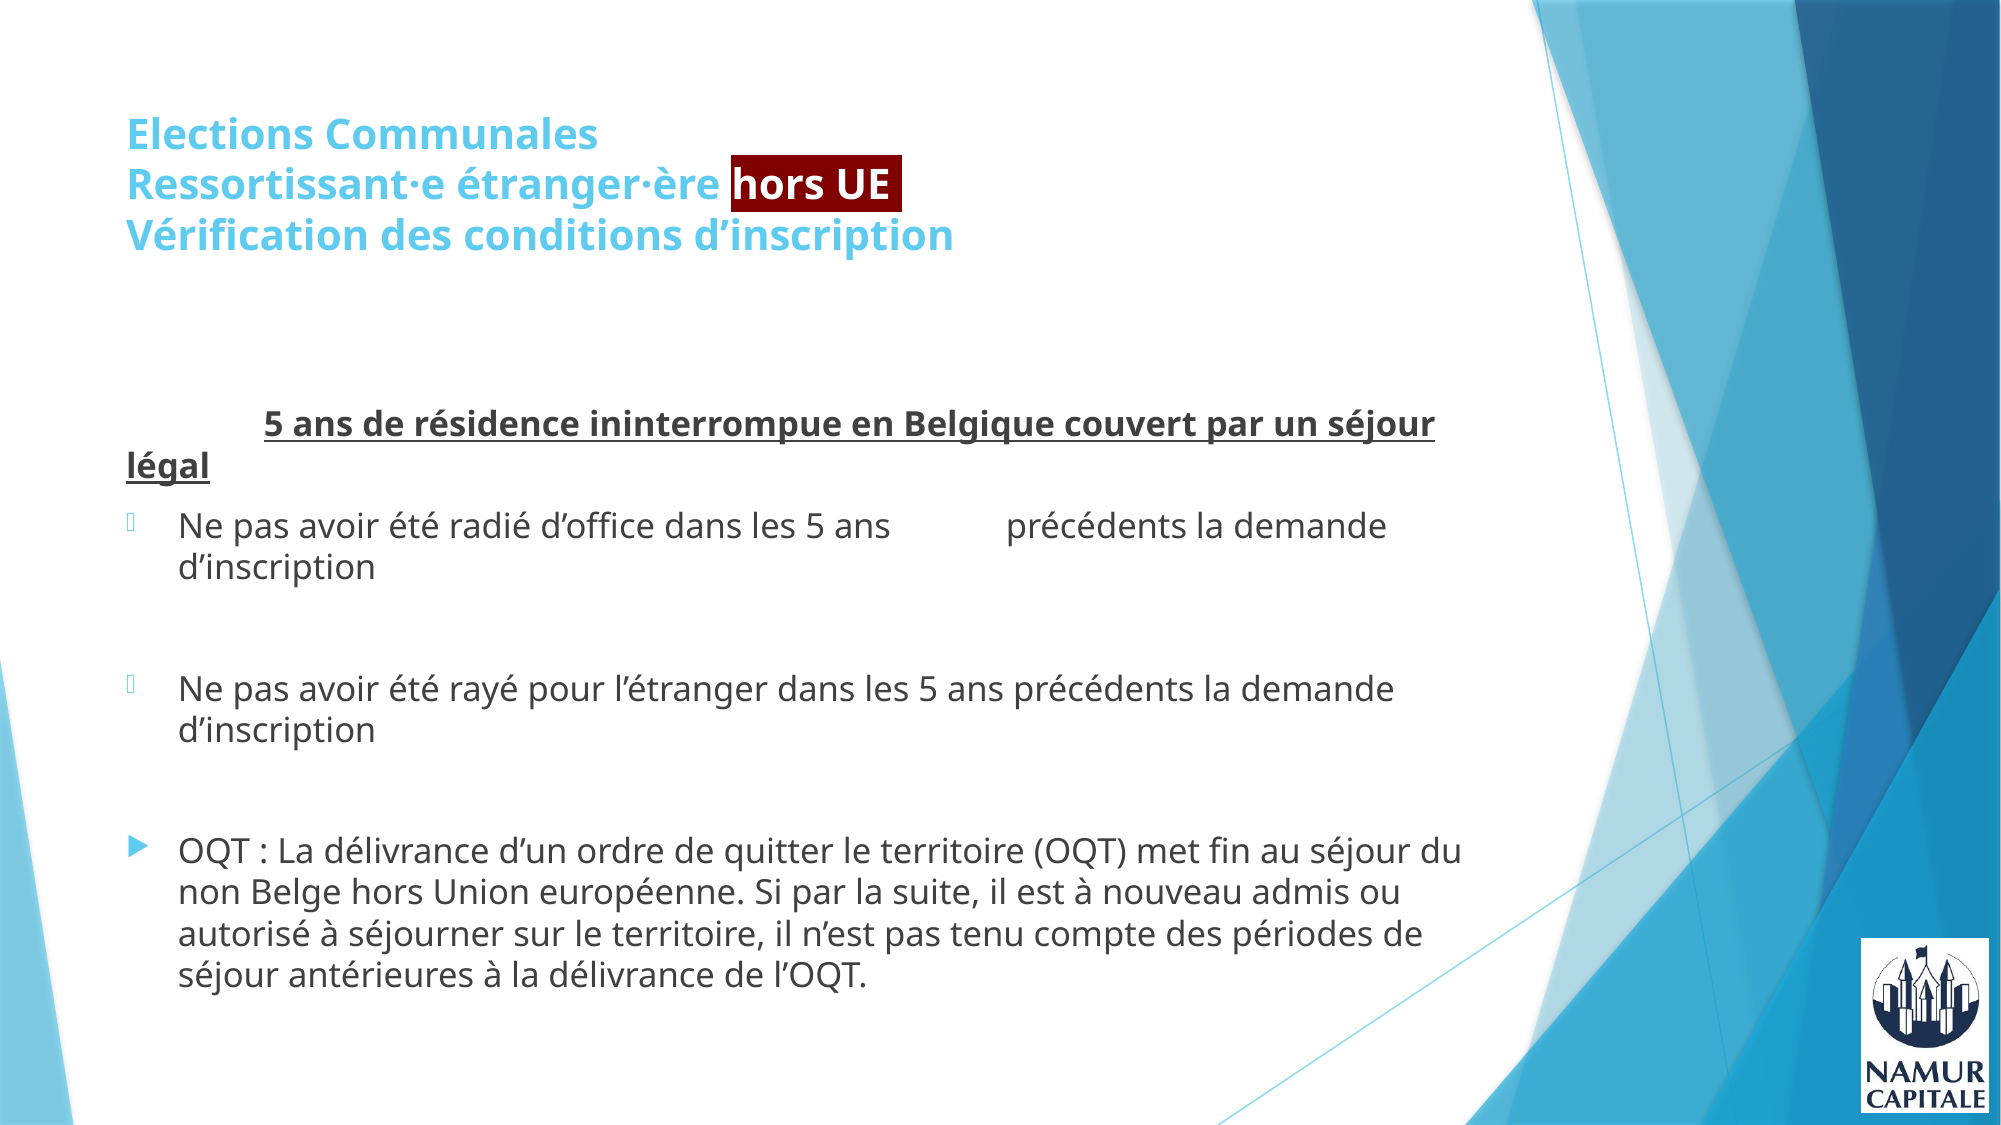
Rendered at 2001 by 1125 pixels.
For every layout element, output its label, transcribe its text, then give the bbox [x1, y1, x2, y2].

picture [1861, 938, 1989, 1114]
list 5 ans de résidence ininterrompue en Belgique couvert par un séjour légal Ne pas avoir été radié d’office dans les 5 ans précédents la demande d’inscription Ne pas avoir été rayé pour l’étranger dans les 5 ans précédents la demande d’inscription OQT : La délivrance d’un ordre de quitter le territoire (OQT) met fin au séjour du non Belge hors Union européenne. Si par la suite, il est à nouveau admis ou autorisé à séjourner sur le territoire, il n’est pas tenu compte des périodes de séjour antérieures à la délivrance de l’OQT. [111, 394, 1522, 1006]
title Elections Communales Ressortissant·e étranger·ère hors UE Vérification des conditions d’inscription [111, 99, 1522, 317]
